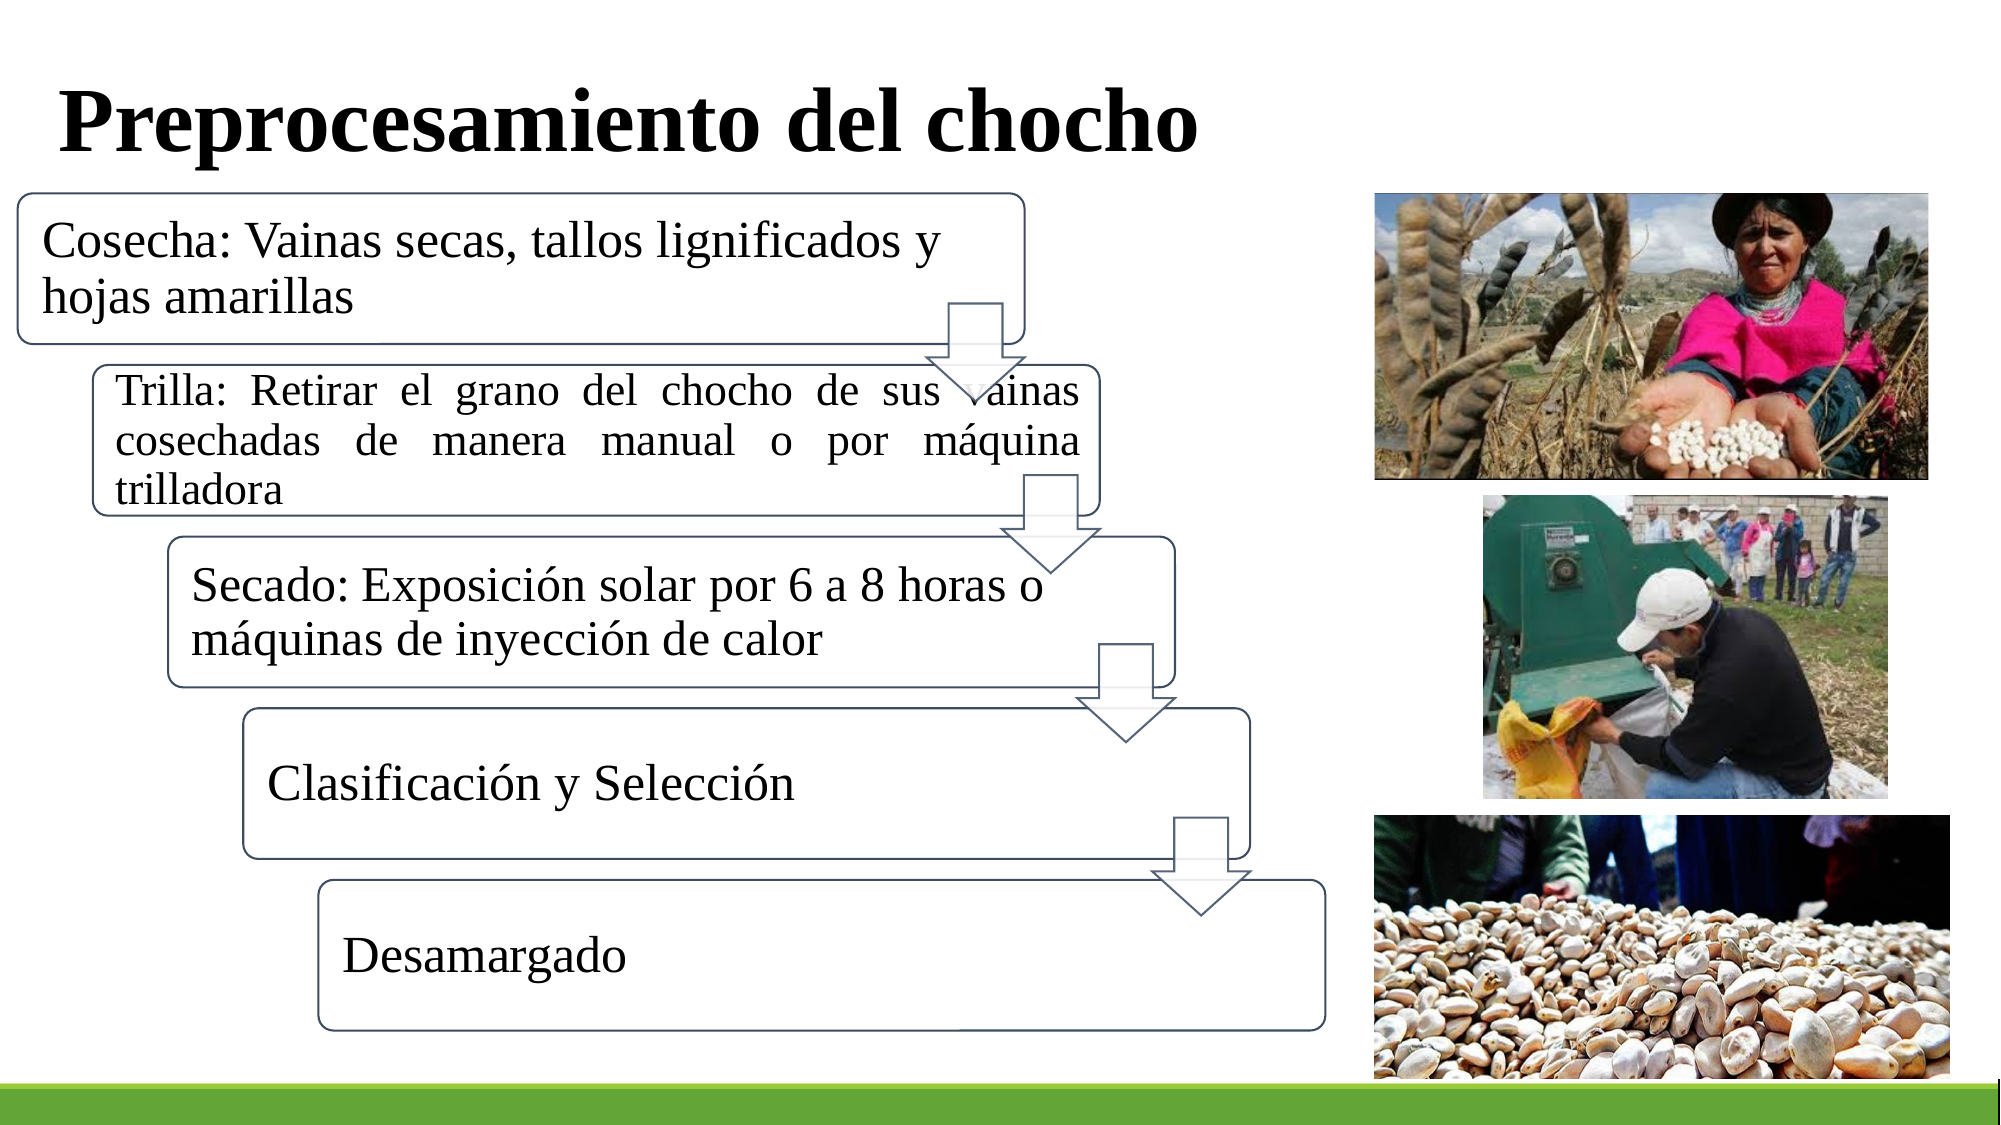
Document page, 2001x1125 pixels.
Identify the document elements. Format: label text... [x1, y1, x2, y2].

title Preprocesamiento del chocho [43, 49, 1415, 194]
picture [0, 815, 2000, 1125]
picture [1374, 193, 1929, 480]
picture [1483, 495, 1889, 799]
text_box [17, 193, 1326, 1031]
